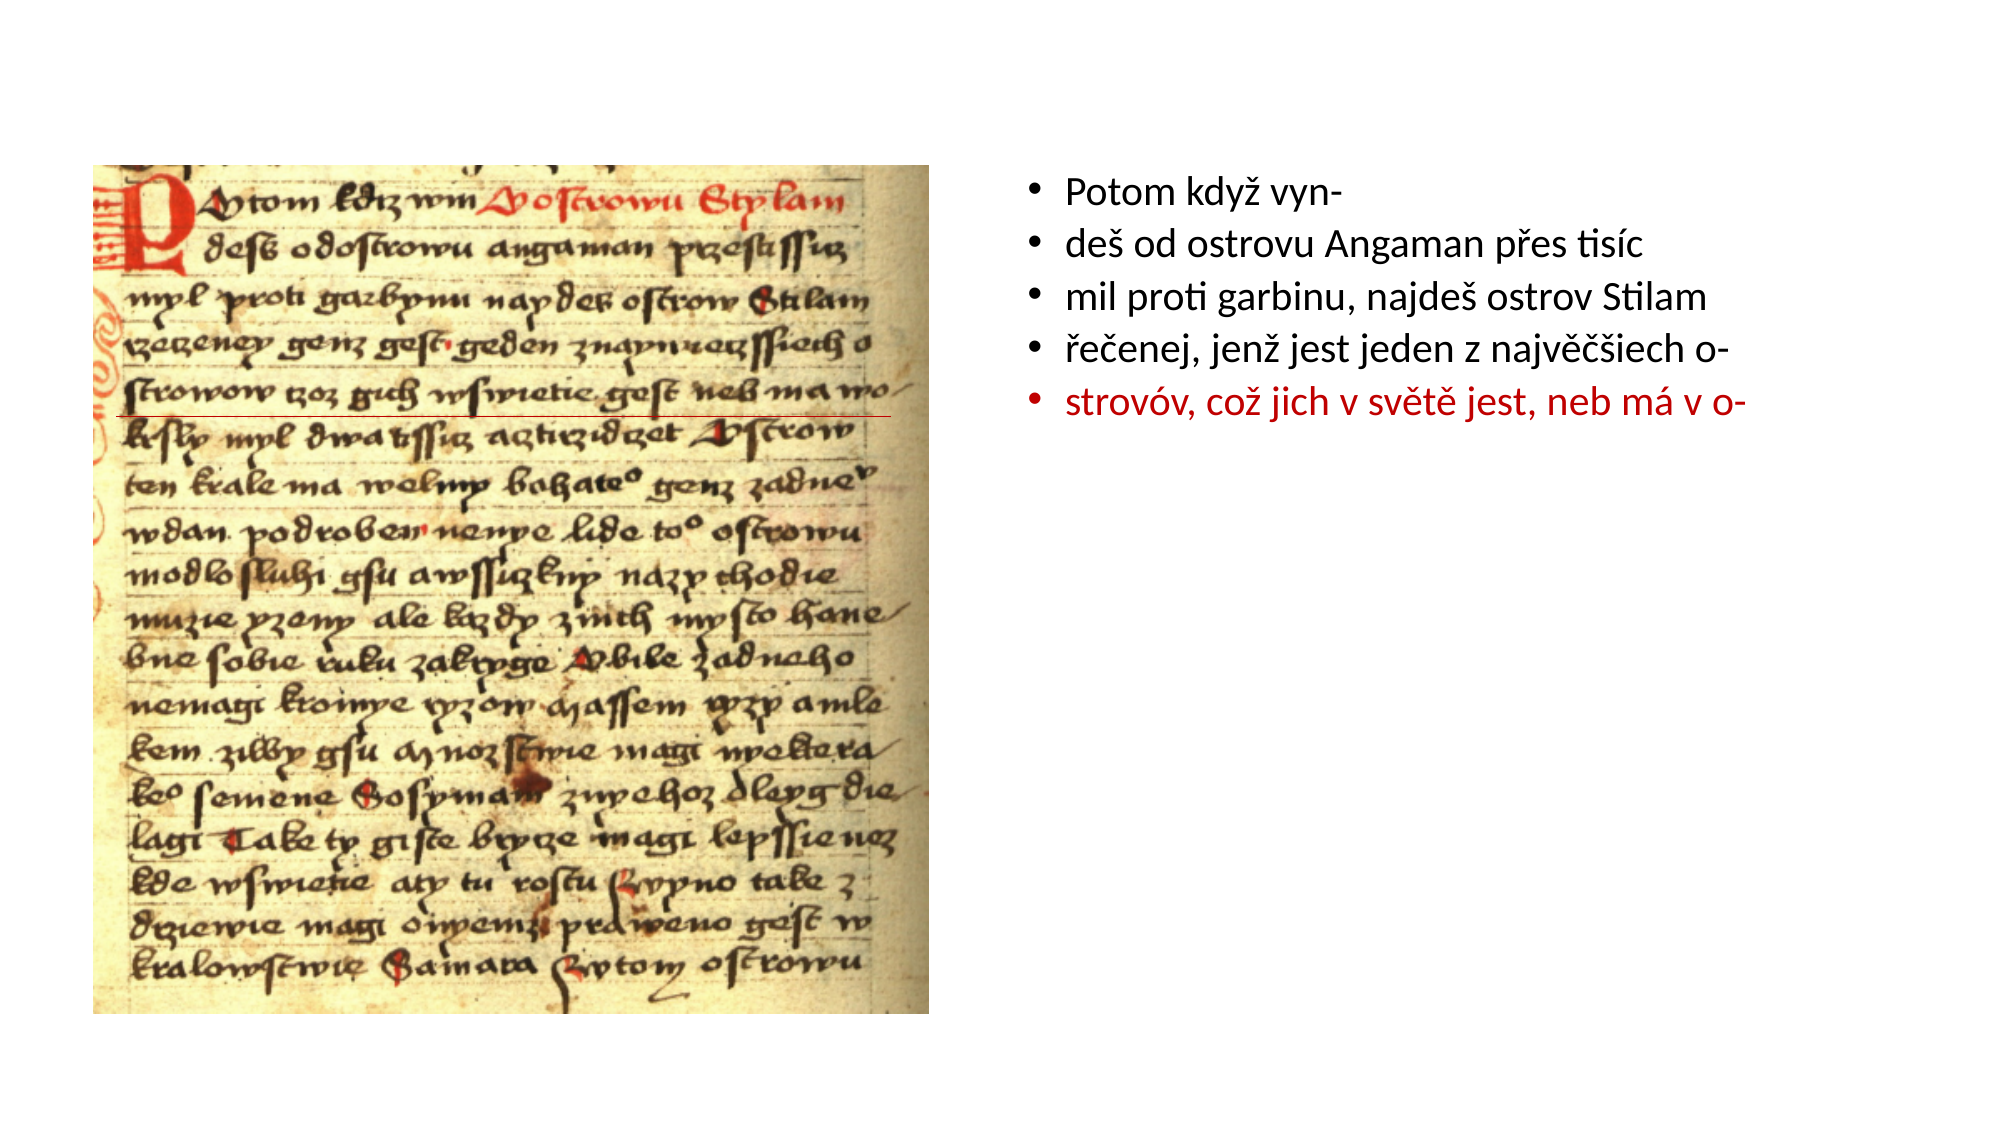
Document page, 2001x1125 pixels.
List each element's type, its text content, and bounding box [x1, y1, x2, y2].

list Potom když vyn- deš od ostrovu Angaman přes tisíc mil proti garbinu, najdeš ostrov Stilam řečenej, jenž jest jeden z najvěčšiech o- strovóv, což jich v světě jest, neb má v o- [1012, 166, 1939, 1014]
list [93, 165, 929, 1014]
